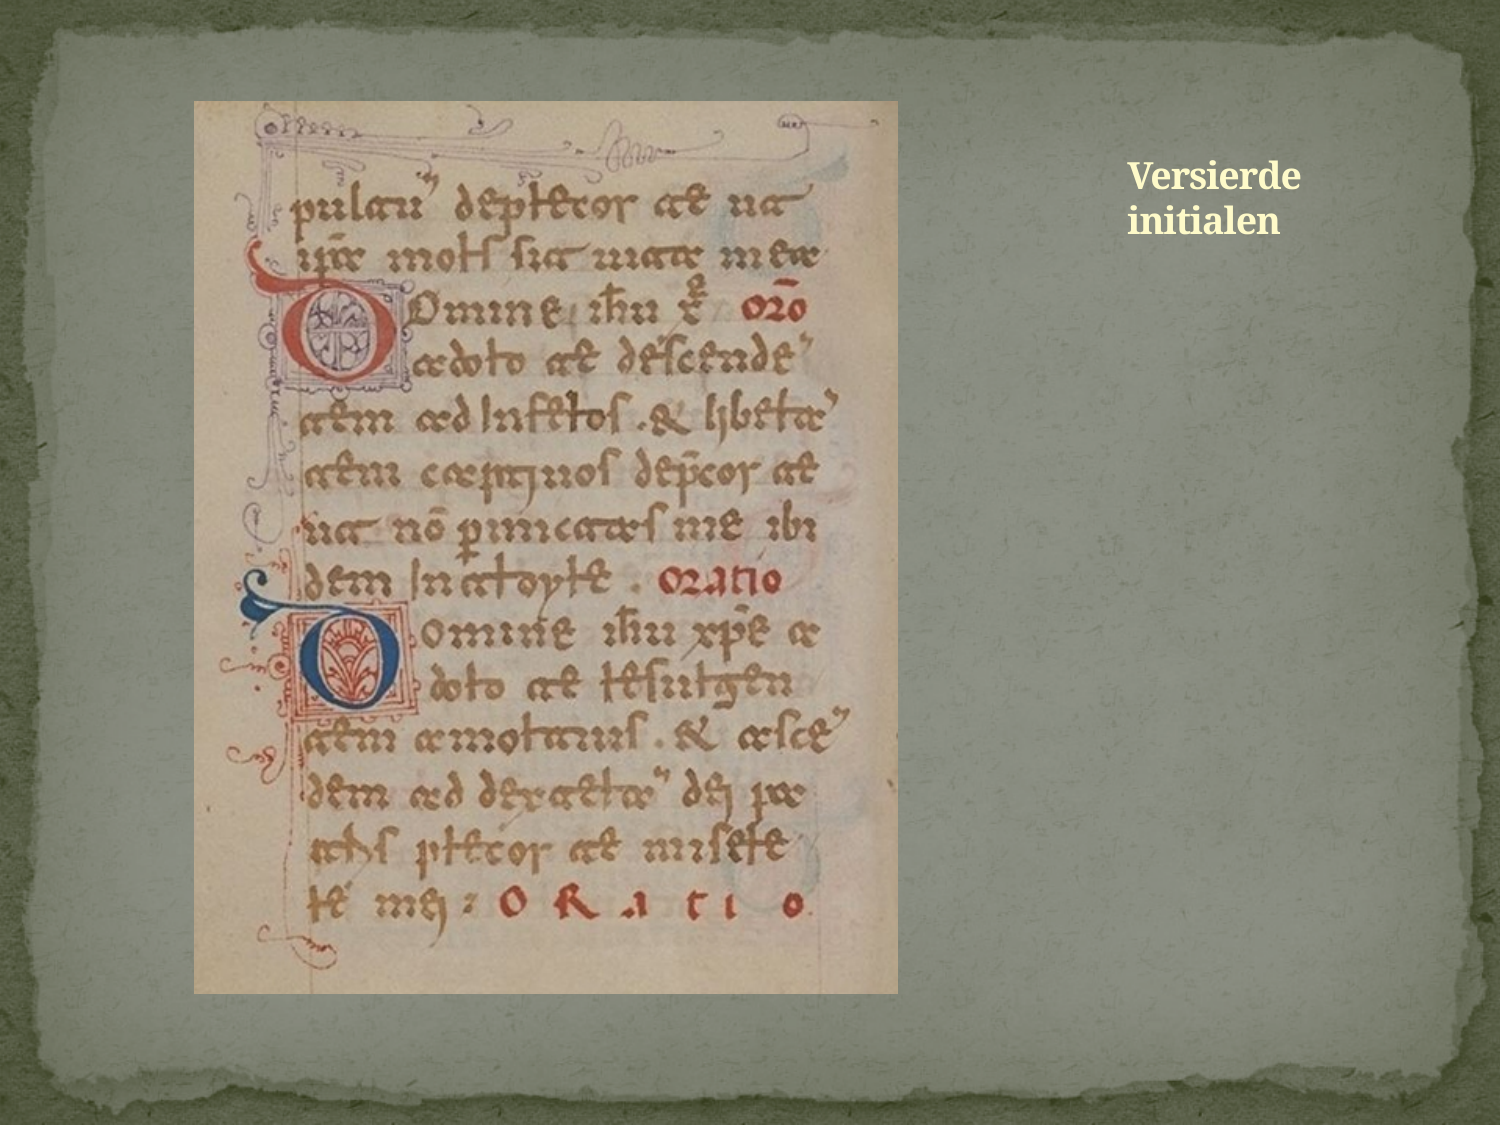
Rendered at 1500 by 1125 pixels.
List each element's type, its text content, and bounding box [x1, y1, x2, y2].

title Versierde initialen [1112, 74, 1438, 250]
picture [194, 101, 898, 994]
